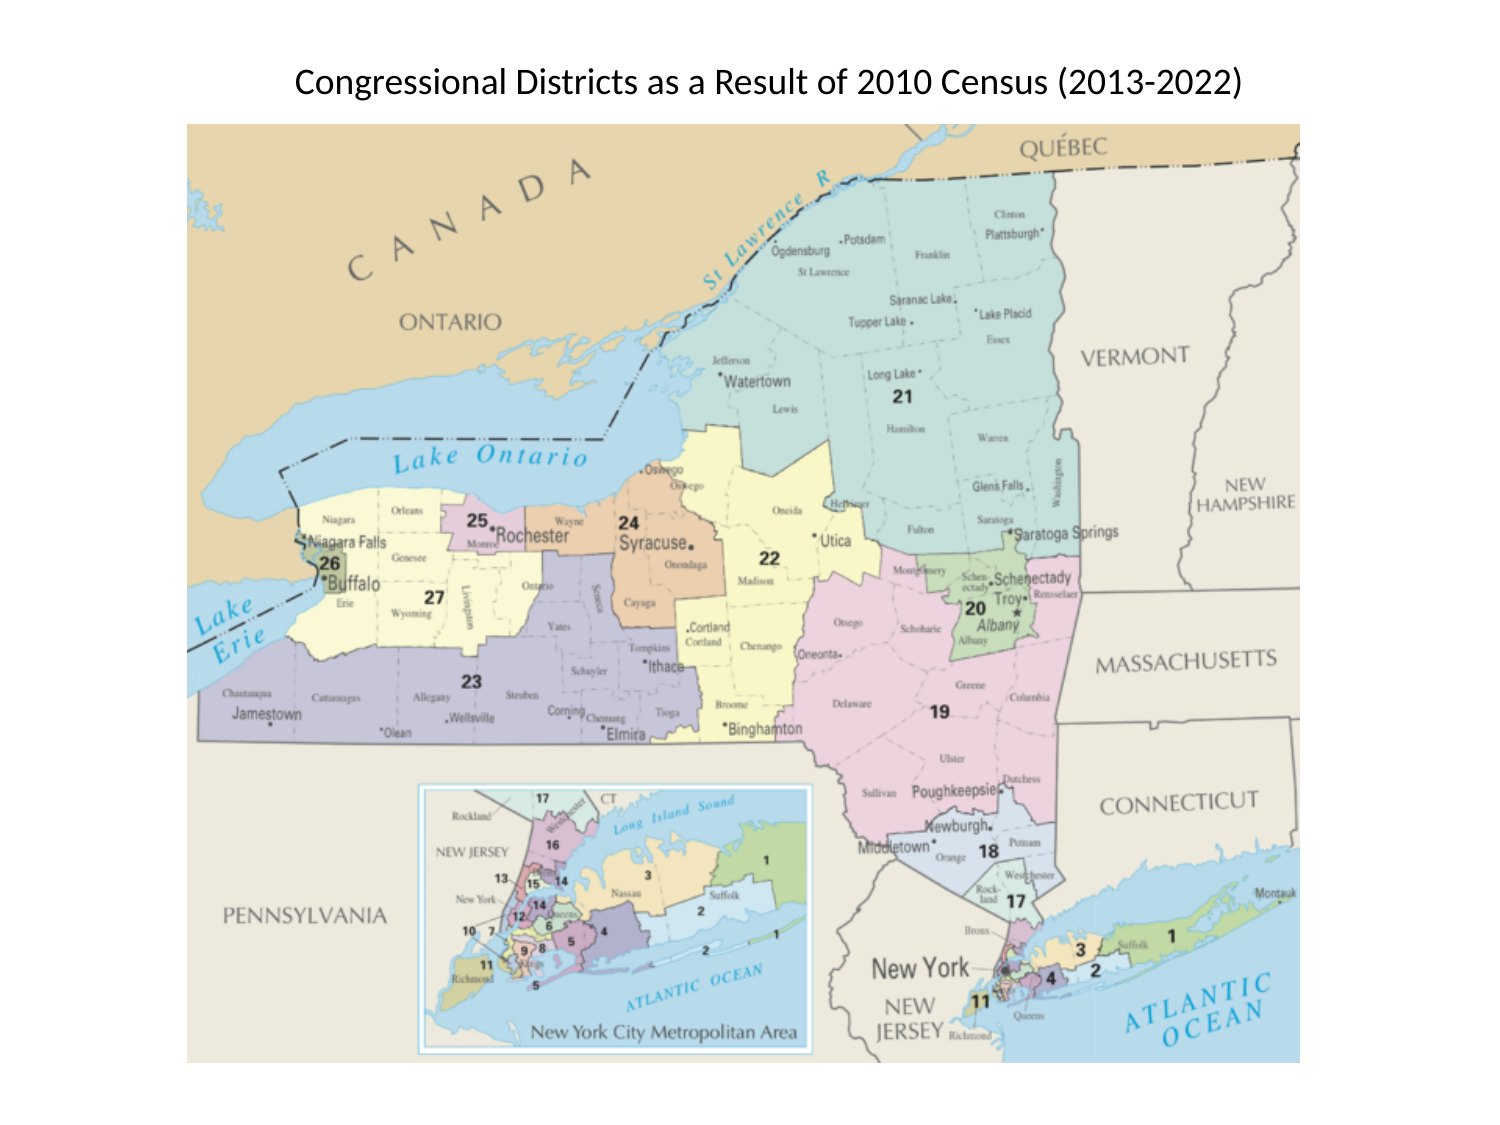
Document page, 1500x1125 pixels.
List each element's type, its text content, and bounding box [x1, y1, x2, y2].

text_box Congressional Districts as a Result of 2010 Census (2013-2022) [280, 49, 1260, 110]
picture [187, 124, 1301, 1063]
